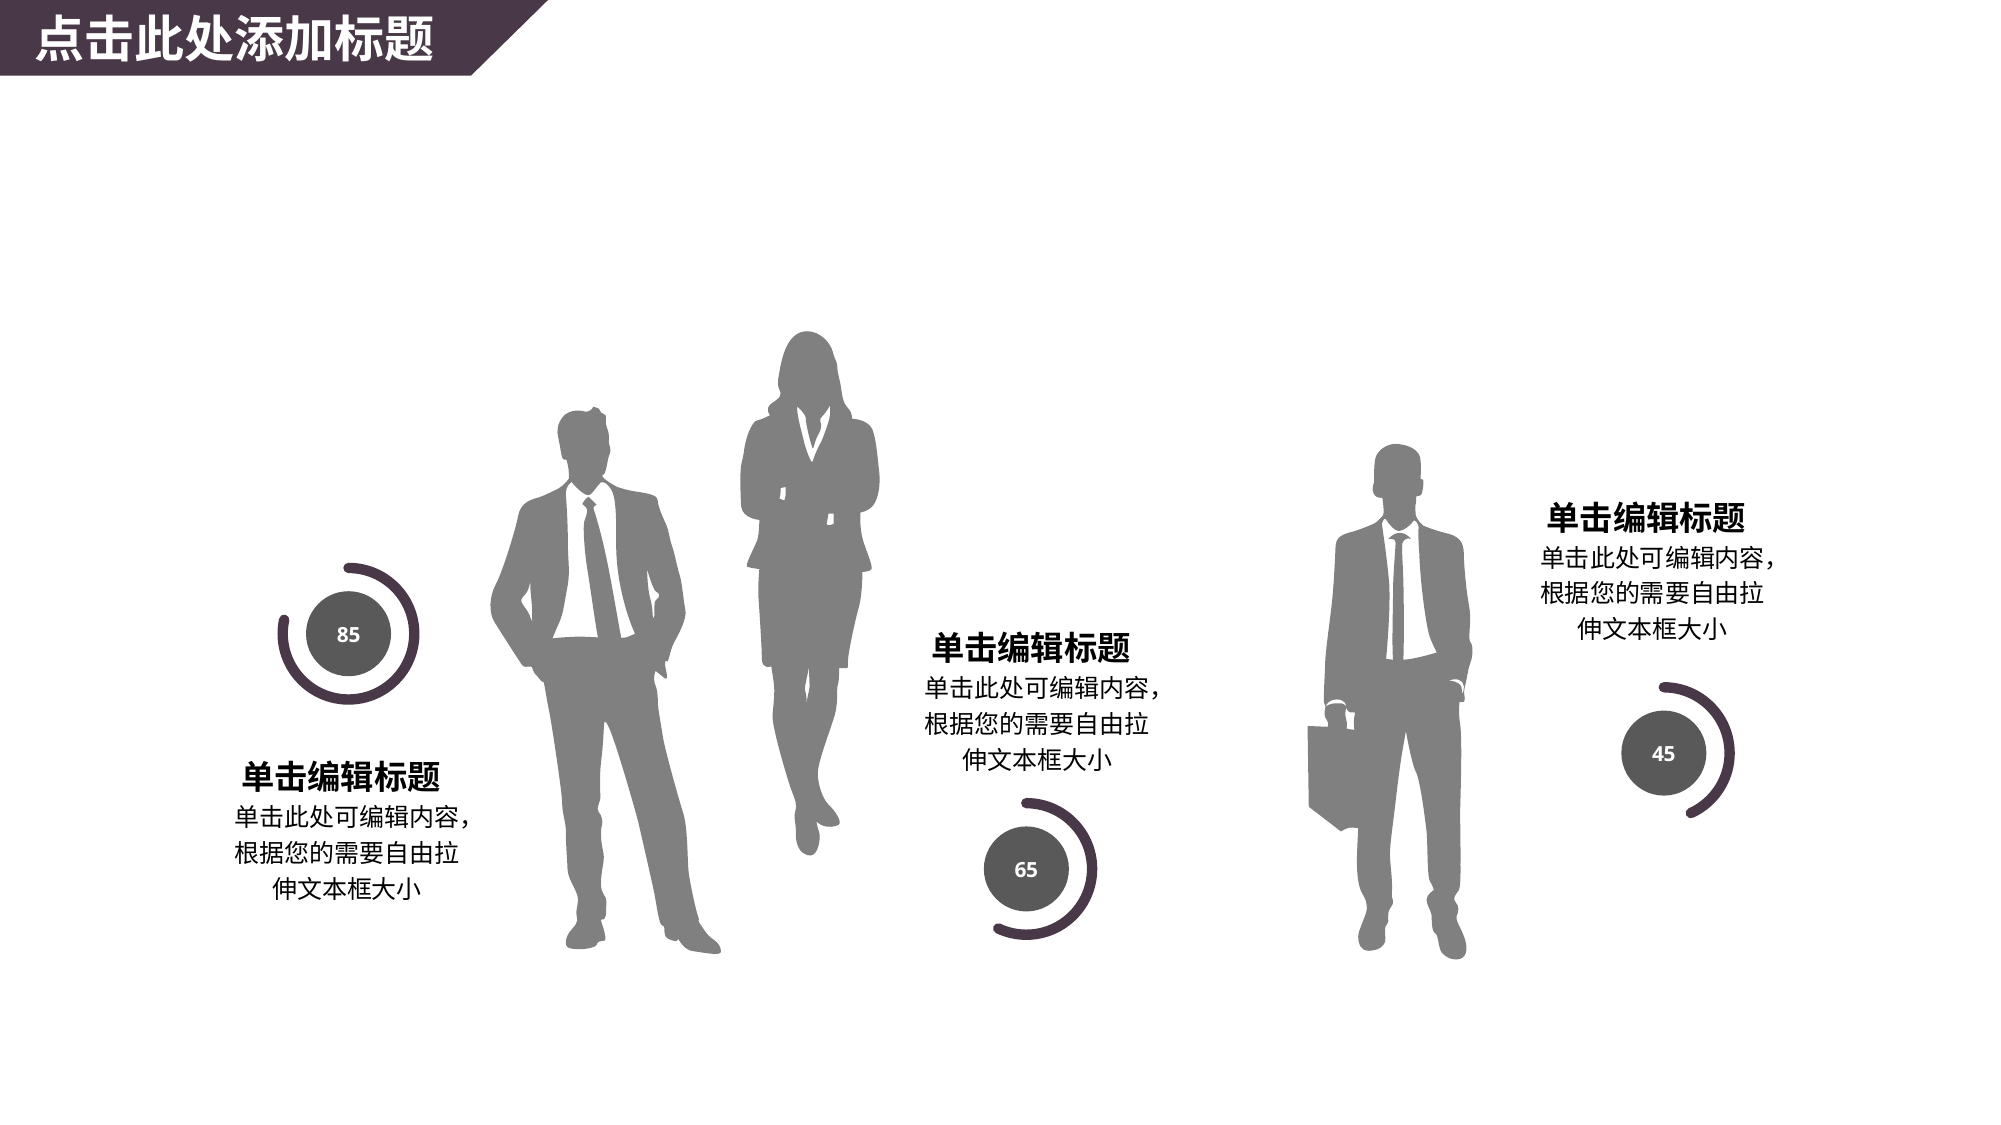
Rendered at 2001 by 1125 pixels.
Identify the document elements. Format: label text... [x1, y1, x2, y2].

text_box 单击编辑标题 [1543, 488, 1750, 536]
text_box 单击此处可编辑内容，根据您的需要自由拉伸文本框大小 [919, 666, 1156, 775]
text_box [0, 0, 549, 76]
text_box [997, 802, 1094, 936]
text_box 45 [1620, 709, 1681, 797]
text_box 单击此处可编辑内容，根据您的需要自由拉伸文本框大小 [1534, 536, 1771, 644]
text_box [1662, 686, 1731, 814]
text_box [740, 331, 880, 856]
text_box 85 [306, 590, 348, 633]
text_box [490, 406, 721, 954]
text_box 65 [982, 825, 1026, 908]
text_box 单击编辑标题 [927, 619, 1135, 666]
text_box [281, 566, 416, 701]
text_box 单击编辑标题 [237, 748, 445, 795]
text_box 单击此处可编辑内容，根据您的需要自由拉伸文本框大小 [229, 795, 465, 904]
text_box [1307, 443, 1473, 960]
